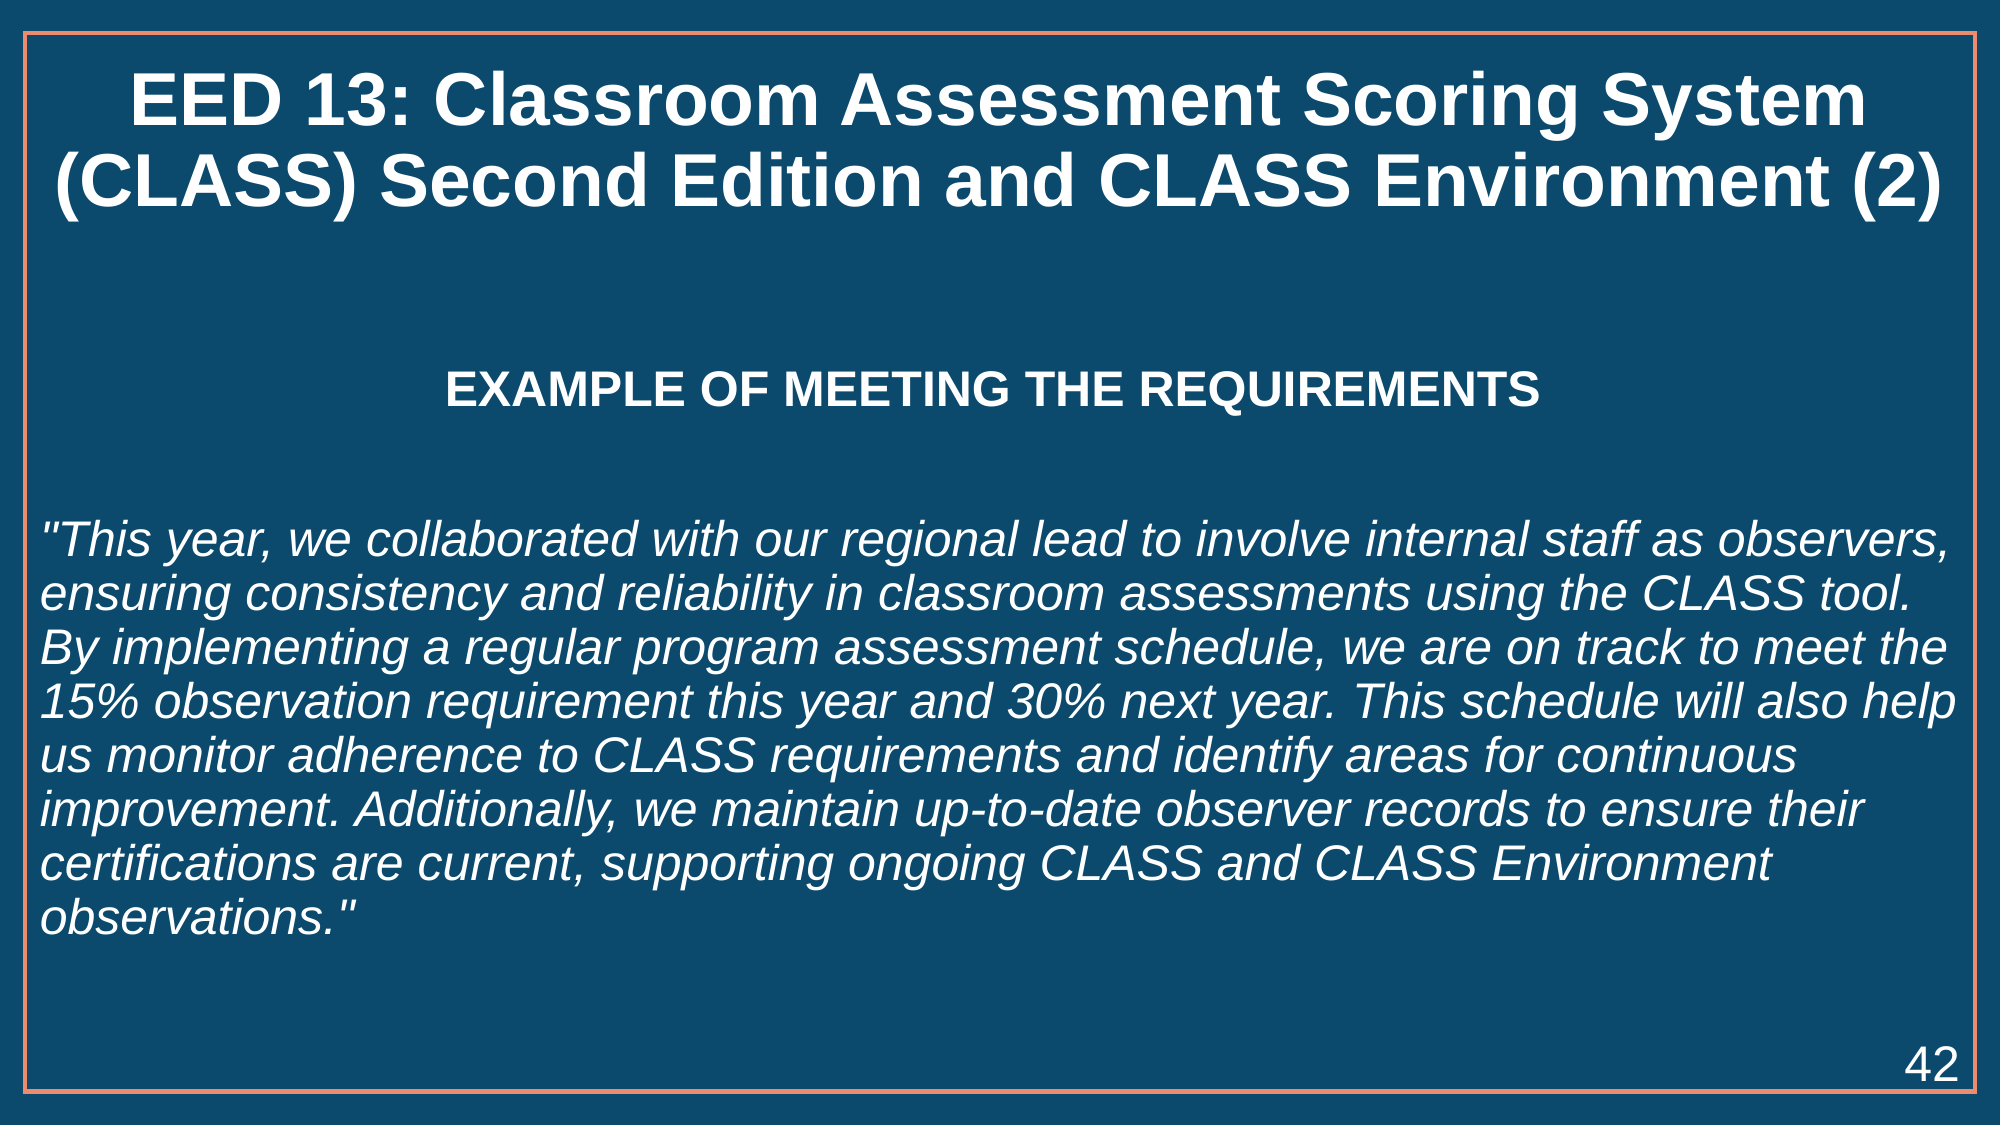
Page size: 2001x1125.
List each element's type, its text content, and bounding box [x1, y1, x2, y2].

title EED 13: Classroom Assessment Scoring System (CLASS) Second Edition and CLASS Environment (2) [24, 33, 1975, 251]
slide_number 42 [1524, 1031, 1975, 1092]
list EXAMPLE OF MEETING THE REQUIREMENTS "This year, we collaborated with our regional lead to involve internal staff as observers, ensuring consistency and reliability in classroom assessments using the CLASS tool. By implementing a regular program assessment schedule, we are on track to meet the 15% observation requirement this year and 30% next year. This schedule will also help us monitor adherence to CLASS requirements and identify areas for continuous improvement. Additionally, we maintain up-to-date observer records to ensure their certifications are current, supporting ongoing CLASS and CLASS Environment observations." [24, 275, 1975, 1092]
